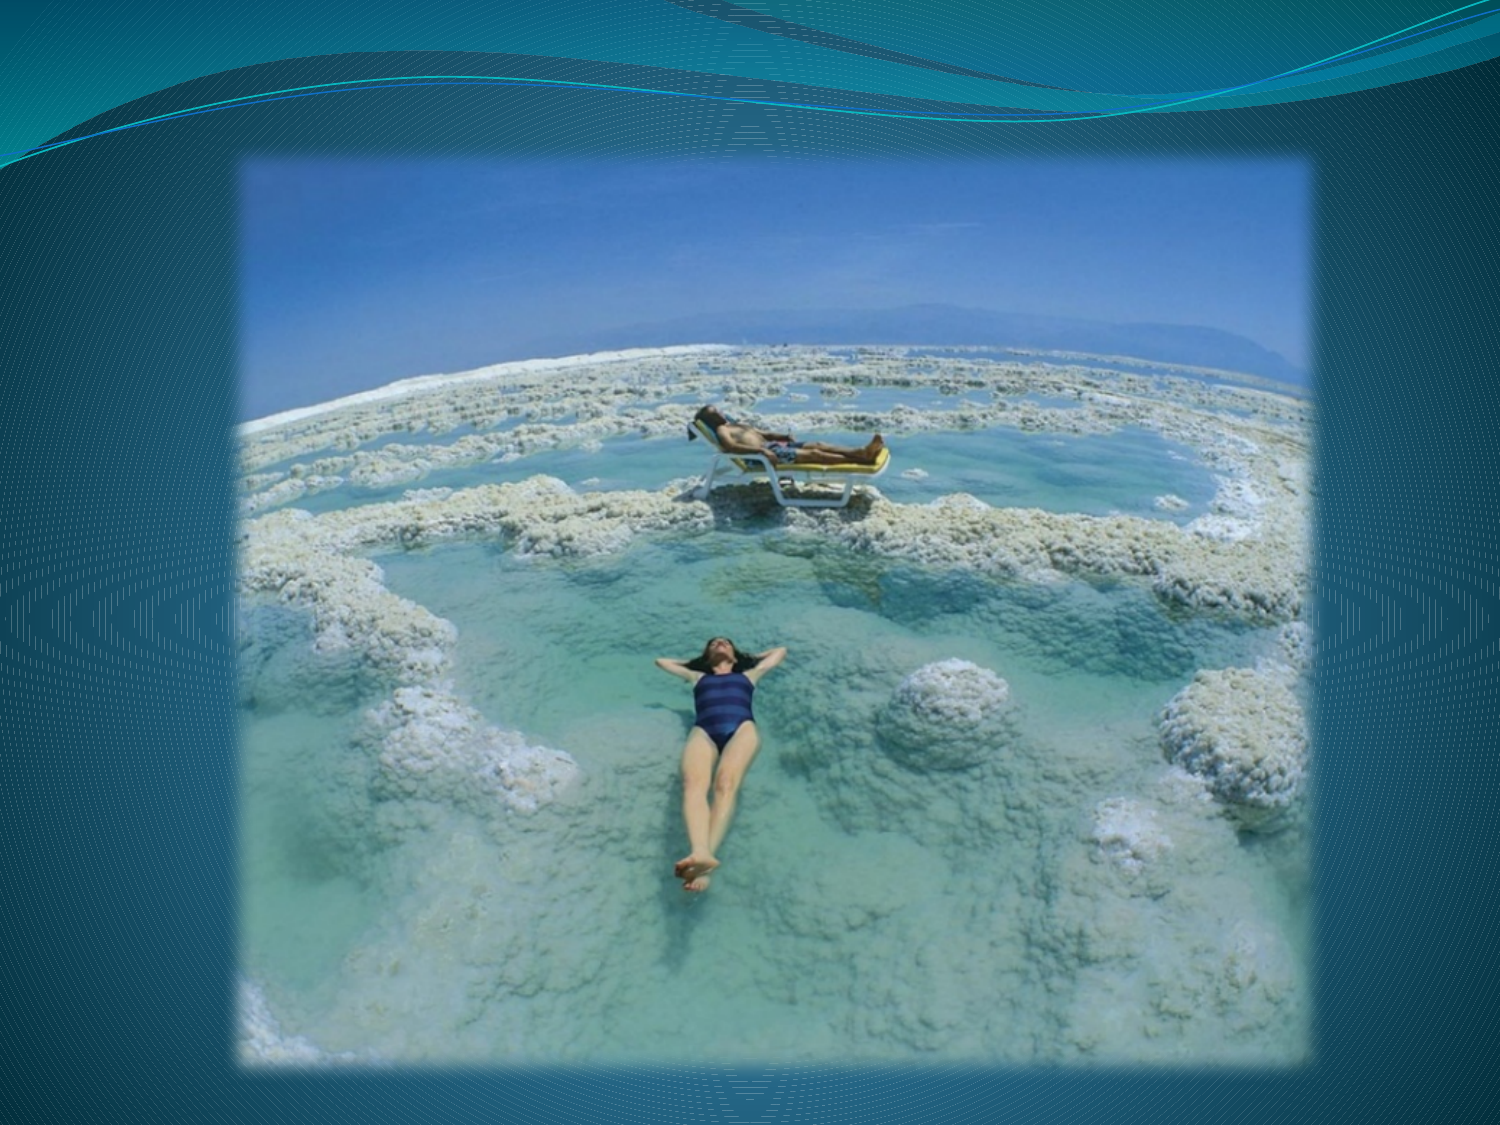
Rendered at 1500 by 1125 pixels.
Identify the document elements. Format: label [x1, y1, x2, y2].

picture [222, 140, 1330, 1085]
